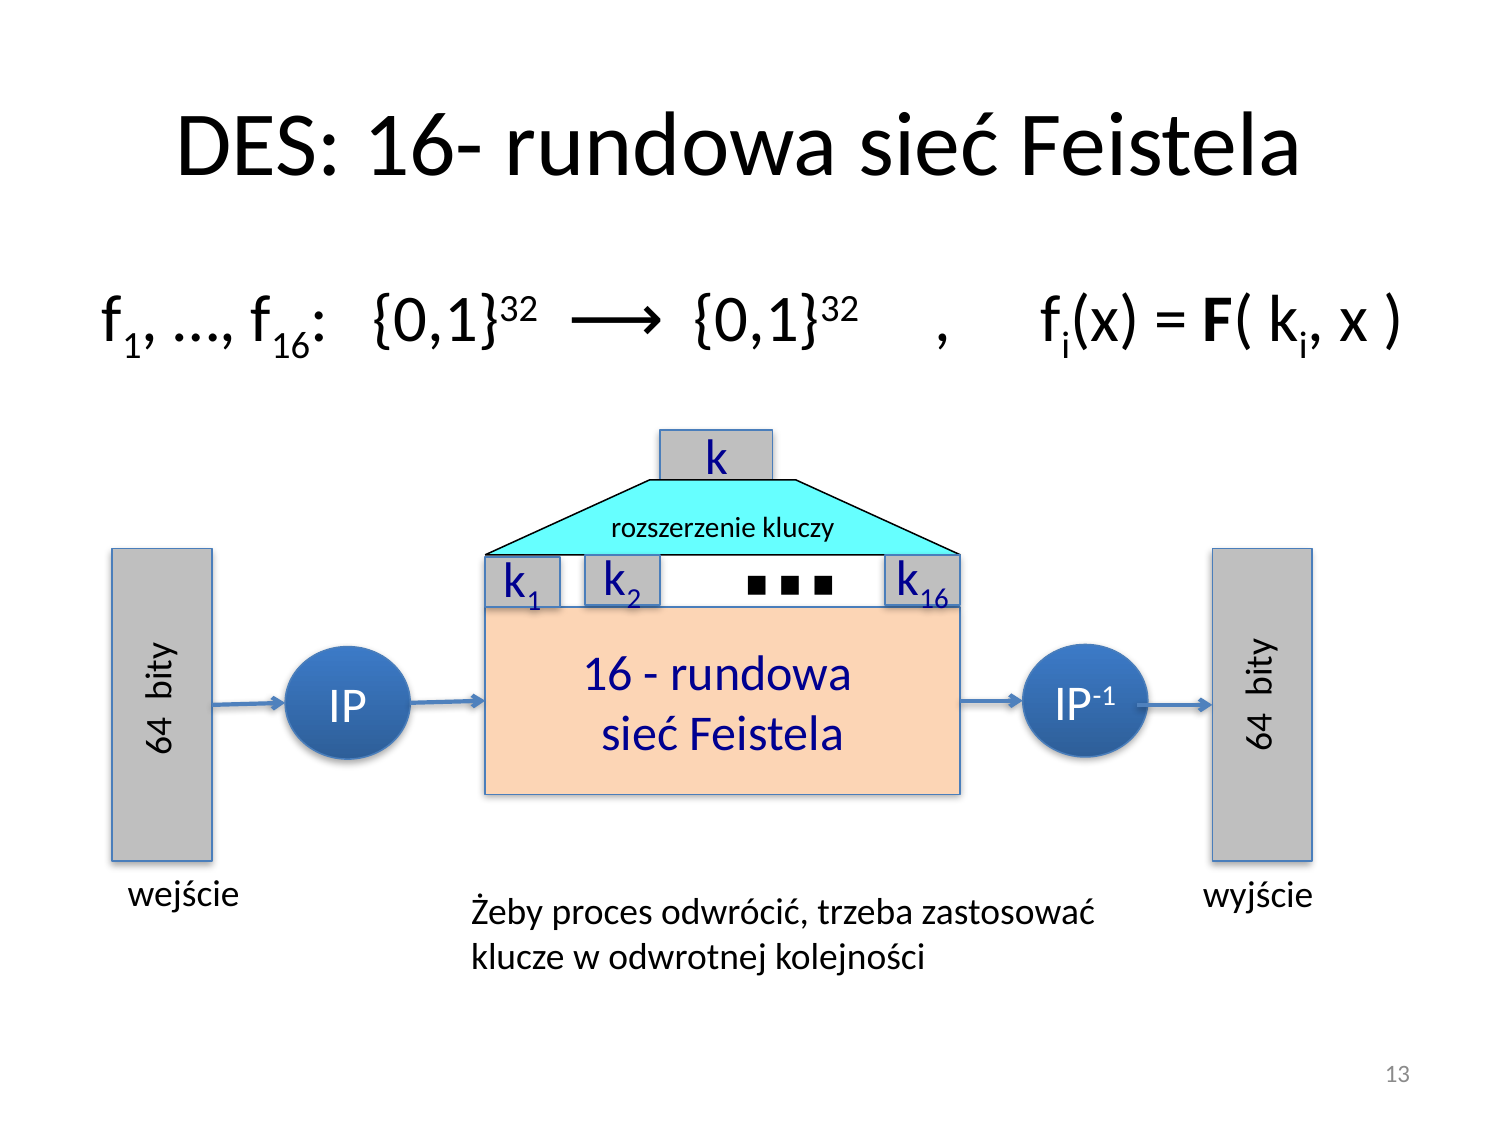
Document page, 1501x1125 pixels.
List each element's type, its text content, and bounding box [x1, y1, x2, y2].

text_box f1, …, f16: {0,1}32 ⟶ {0,1}32 , fi(x) = F( ki, x ) [85, 267, 1436, 430]
text_box IP [284, 645, 411, 760]
text_box wejście [112, 861, 255, 921]
text_box 64 bity [1226, 623, 1287, 766]
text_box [409, 700, 486, 704]
text_box 16 - rundowa sieć Feistela [484, 657, 961, 795]
slide_number 13 [1075, 1042, 1426, 1103]
text_box [111, 548, 213, 862]
text_box 64 bity [126, 627, 187, 771]
text_box wyjście [1188, 863, 1329, 923]
title DES: 16- rundowa sieć Feistela [75, 45, 1426, 233]
text_box [1212, 548, 1313, 862]
text_box Żeby proces odwrócić, trzeba zastosować klucze w odwrotnej kolejności [456, 879, 1120, 985]
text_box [484, 429, 961, 650]
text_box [211, 702, 286, 706]
text_box IP-1 [1022, 643, 1149, 758]
